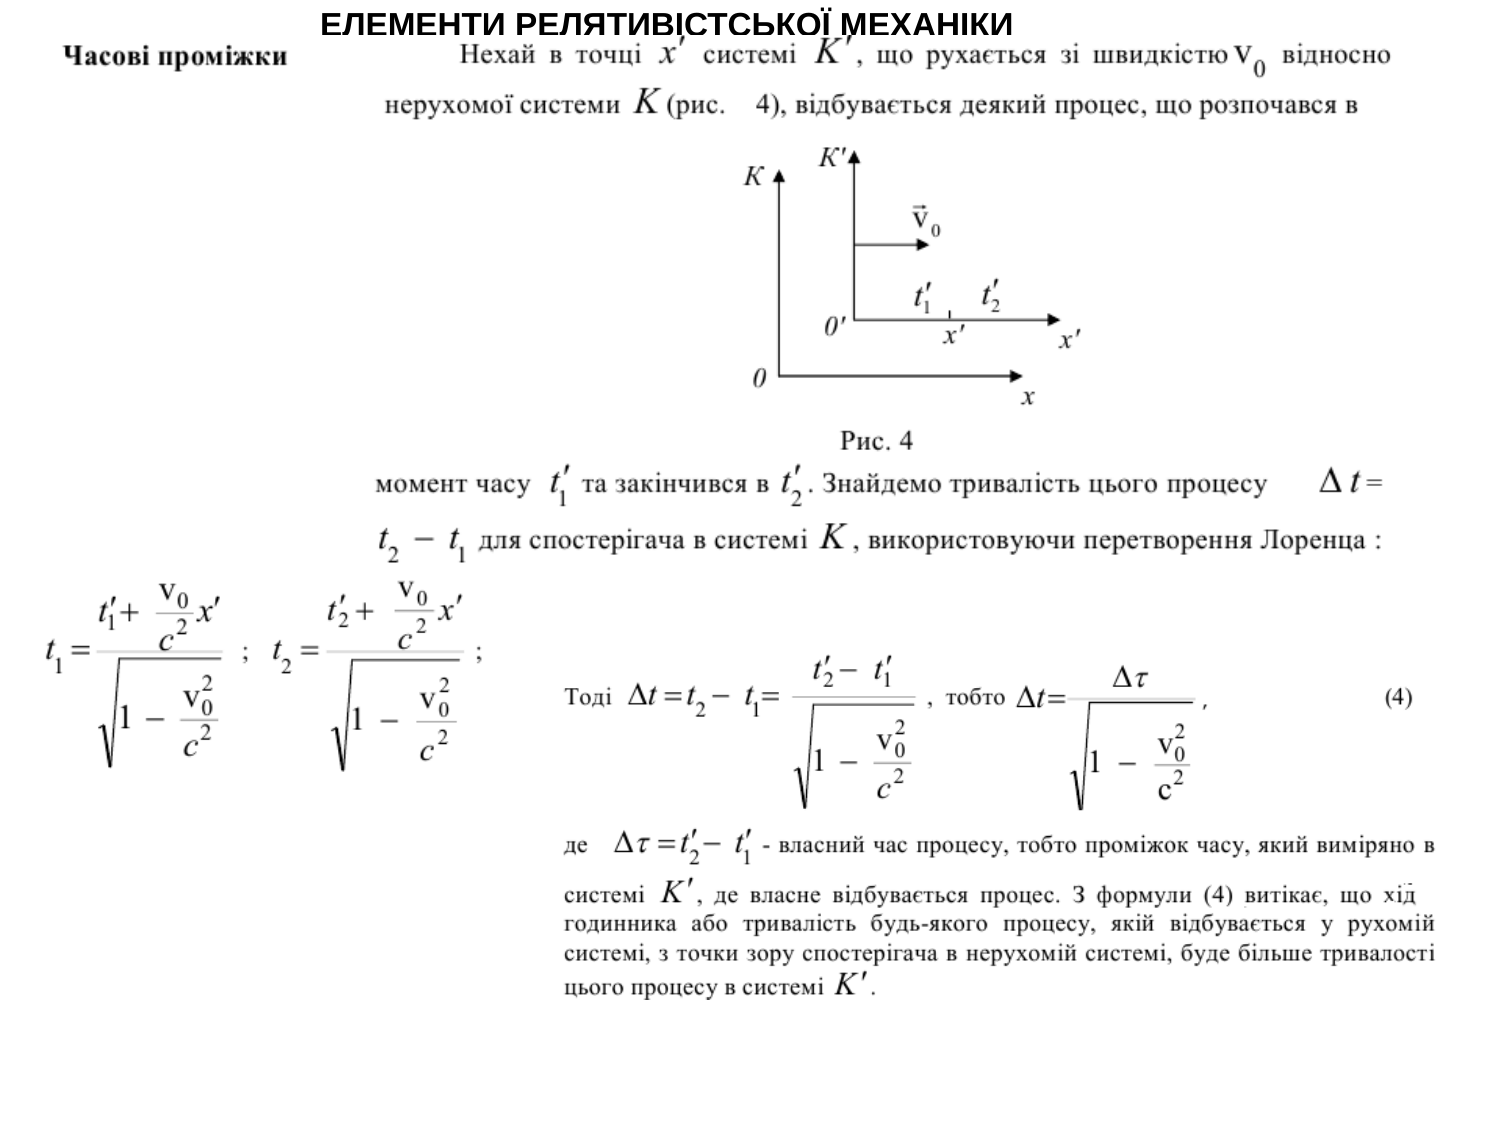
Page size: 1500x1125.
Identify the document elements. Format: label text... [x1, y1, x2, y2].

text_box ЕЛЕМЕНТИ РЕЛЯТИВІСТСЬКОЇ МЕХАНІКИ [123, 0, 1211, 36]
picture [29, 35, 1423, 783]
picture [548, 644, 1446, 1000]
picture [53, 36, 304, 75]
